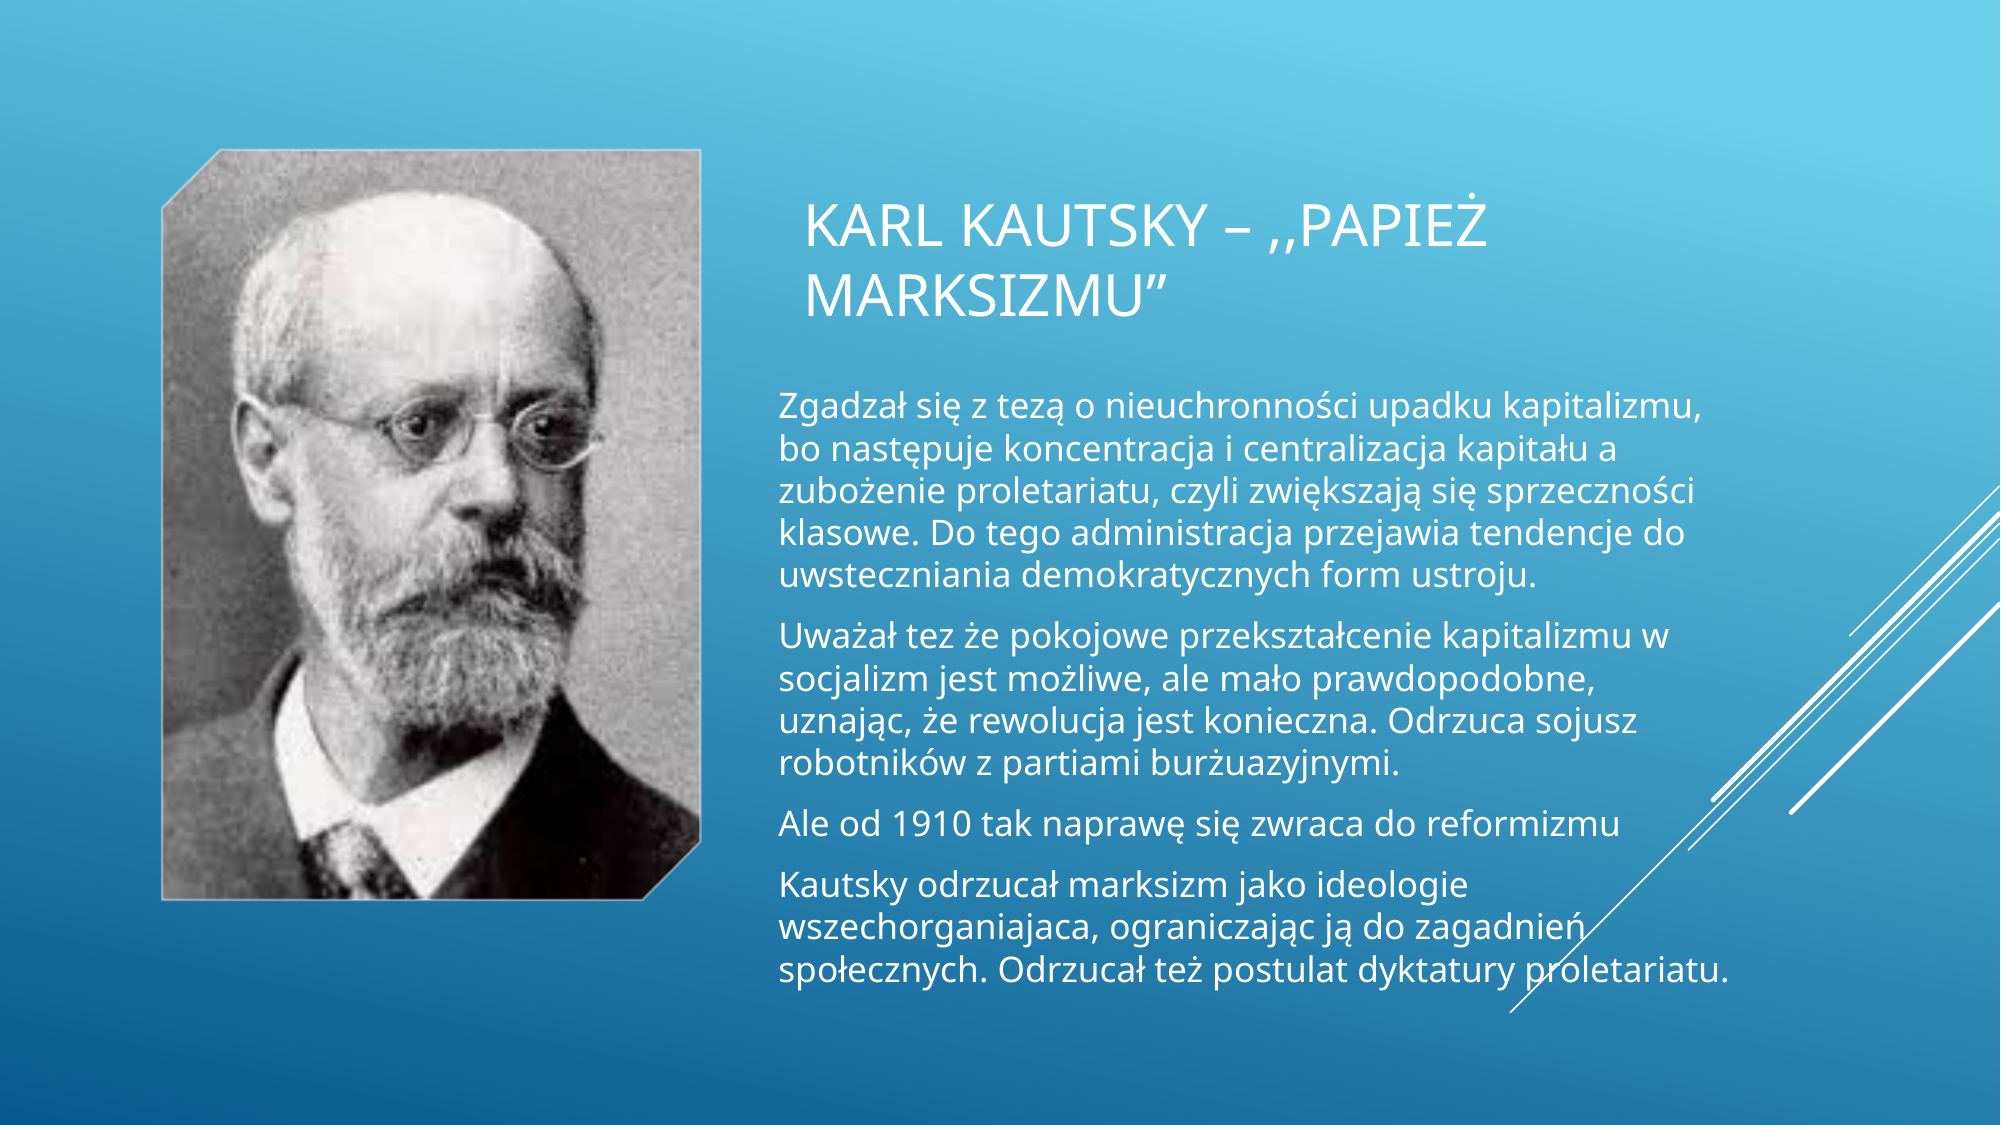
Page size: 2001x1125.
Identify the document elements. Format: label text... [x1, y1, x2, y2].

title Karl Kautsky – ,,Papież Marksizmu” [788, 148, 1777, 336]
picture [161, 149, 701, 901]
list Zgadzał się z tezą o nieuchronności upadku kapitalizmu, bo następuje koncentracja i centralizacja kapitału a zubożenie proletariatu, czyli zwiększają się sprzeczności klasowe. Do tego administracja przejawia tendencje do uwsteczniania demokratycznych form ustroju. Uważał tez że pokojowe przekształcenie kapitalizmu w socjalizm jest możliwe, ale mało prawdopodobne, uznając, że rewolucja jest konieczna. Odrzuca sojusz robotników z partiami burżuazyjnymi. Ale od 1910 tak naprawę się zwraca do reformizmu Kautsky odrzucał marksizm jako ideologie wszechorganiajaca, ograniczając ją do zagadnień społecznych. Odrzucał też postulat dyktatury proletariatu. [763, 376, 1752, 1046]
